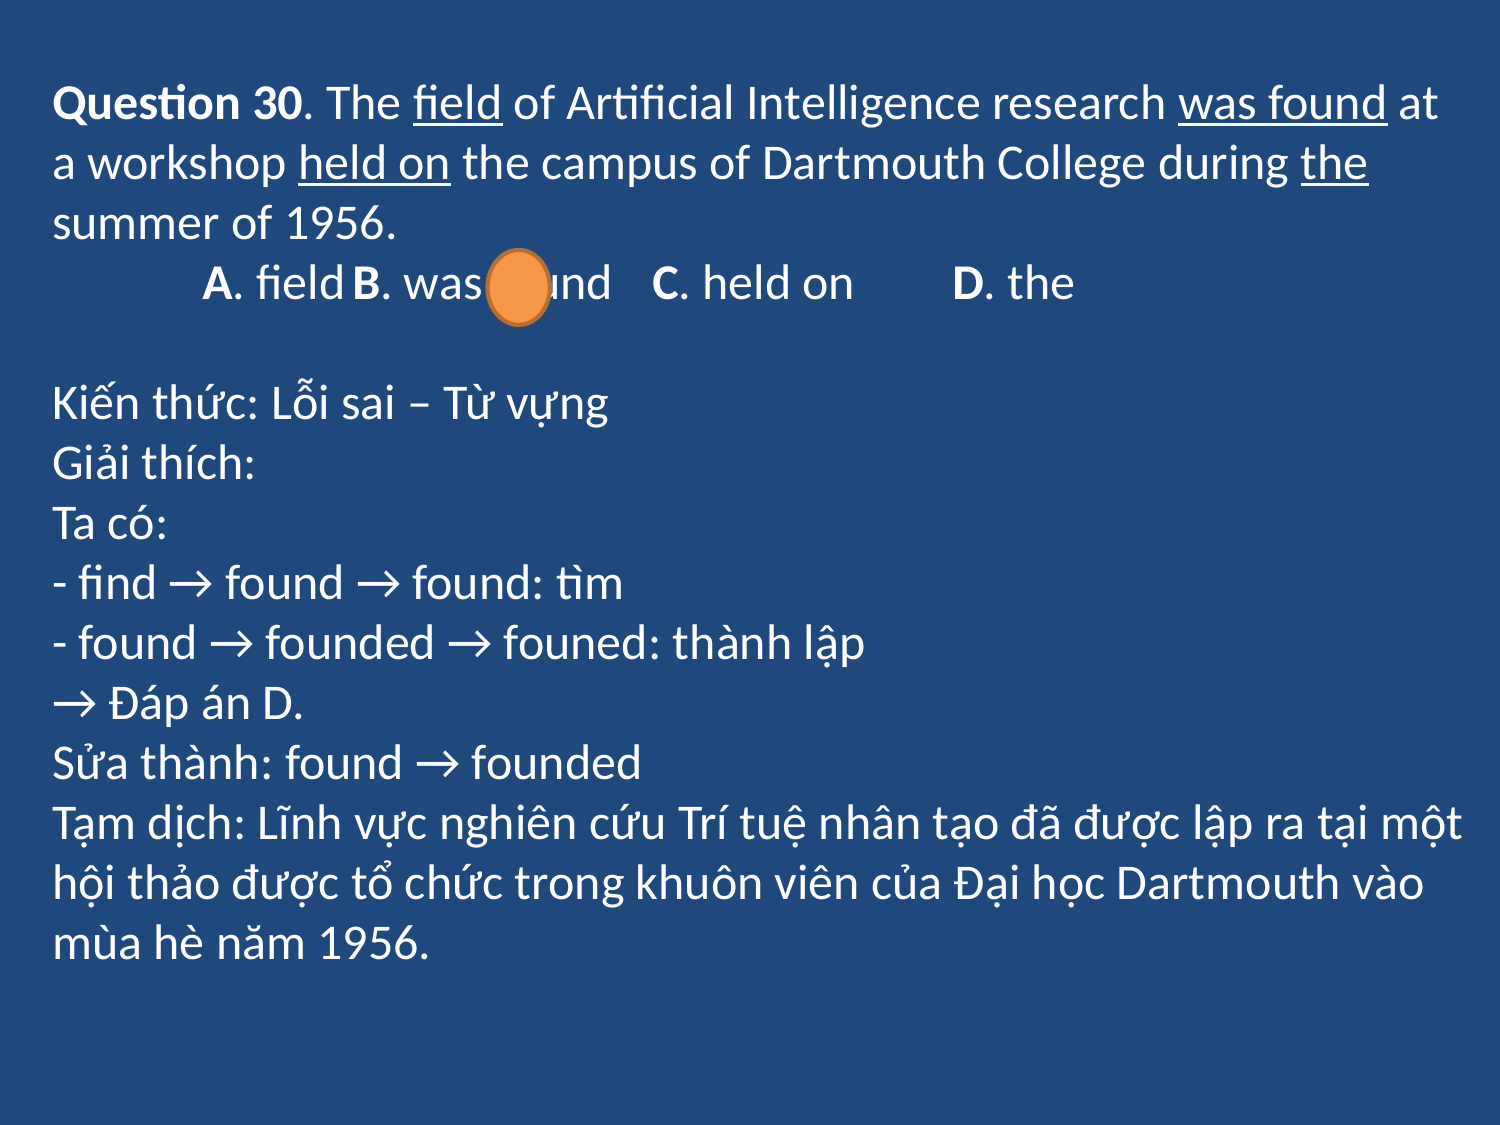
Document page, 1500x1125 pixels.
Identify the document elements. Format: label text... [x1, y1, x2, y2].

text_box Question 30. The field of Artificial Intelligence research was found at a workshop held on the campus of Dartmouth College during the summer of 1956. A. field B. was found C. held on D. the Kiến thức: Lỗi sai – Từ vựng Giải thích: Ta có: - find → found → found: tìm - found → founded → founed: thành lập → Đáp án D. Sửa thành: found → founded Tạm dịch: Lĩnh vực nghiên cứu Trí tuệ nhân tạo đã được lập ra tại một hội thảo được tổ chức trong khuôn viên của Đại học Dartmouth vào mùa hè năm 1956. [37, 62, 1488, 1038]
text_box [485, 247, 553, 328]
